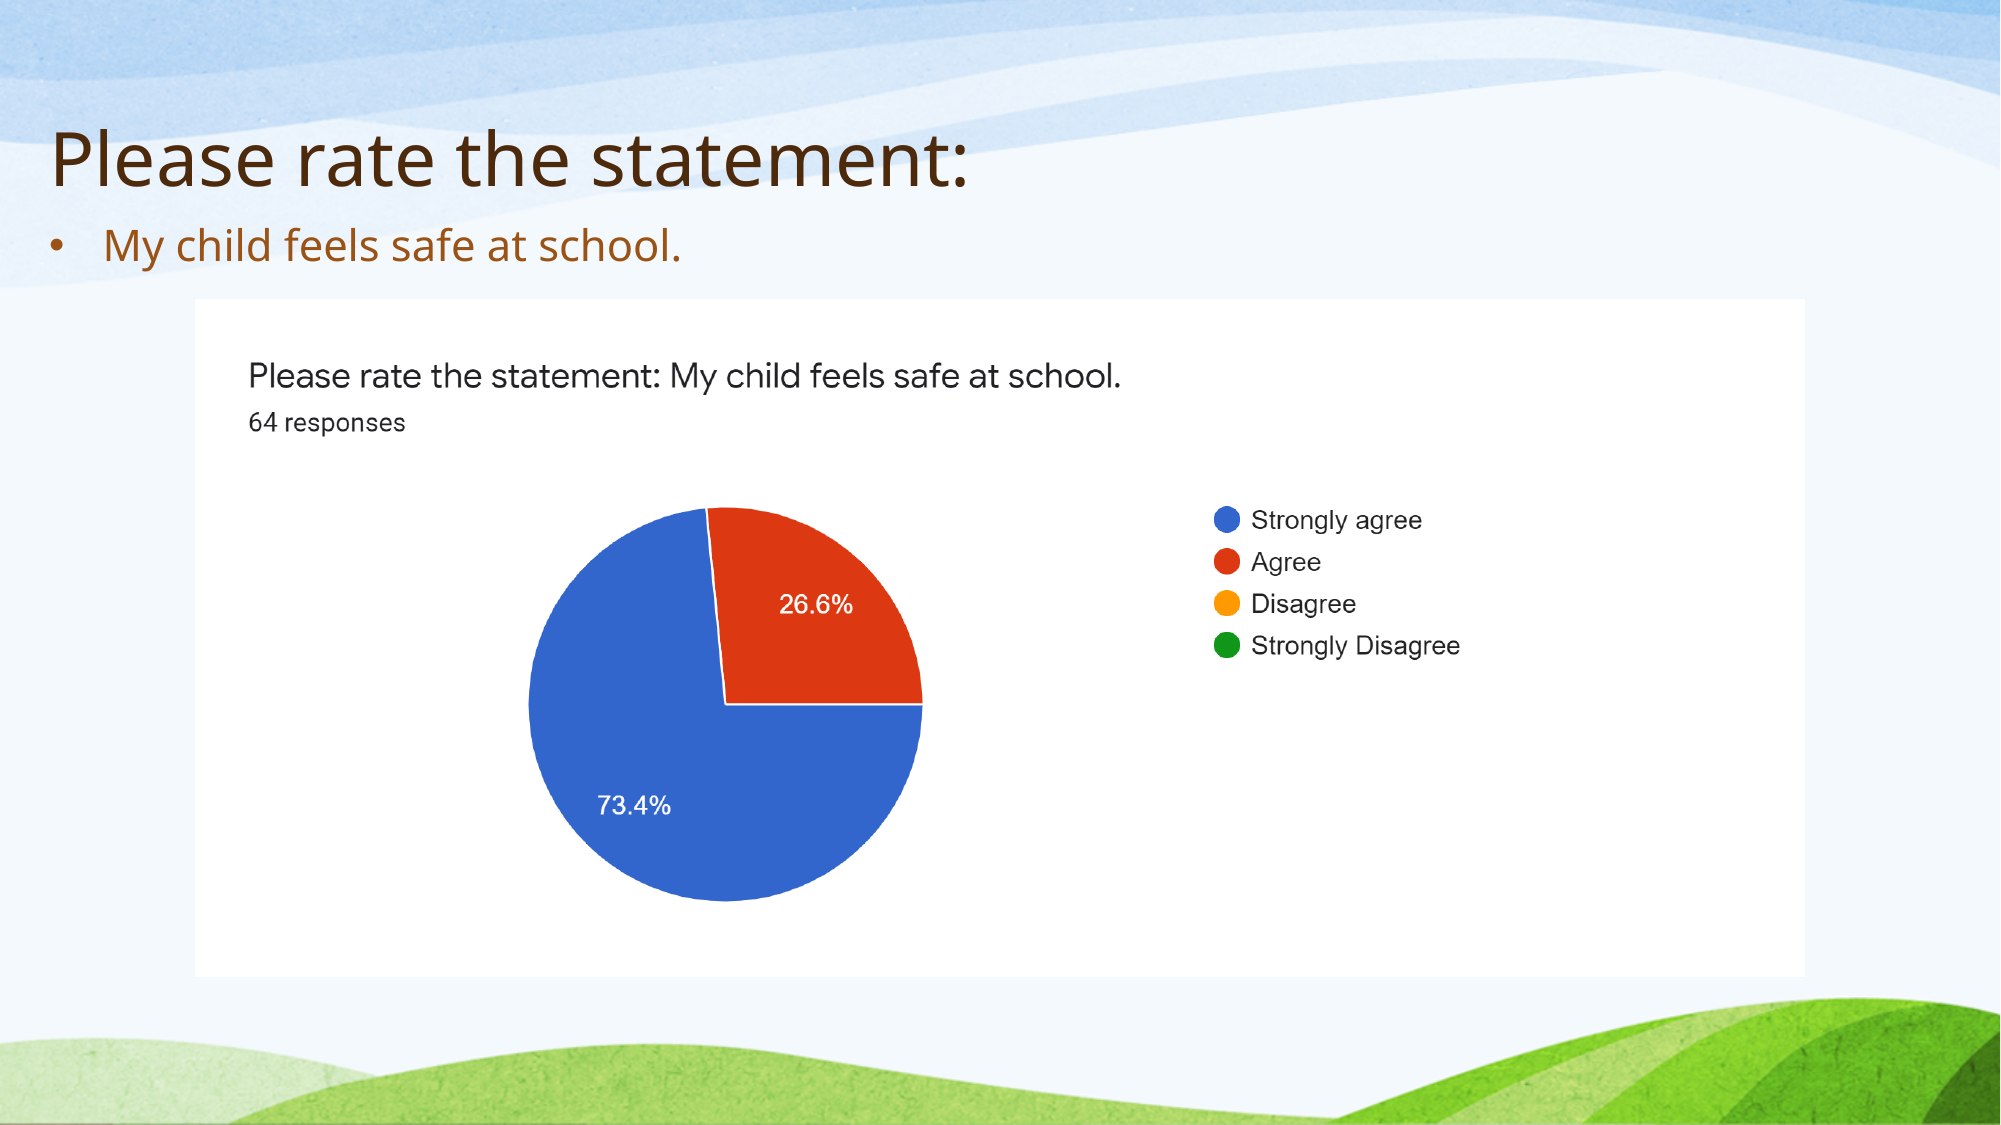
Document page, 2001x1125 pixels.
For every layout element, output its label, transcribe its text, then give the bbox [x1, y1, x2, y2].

title Please rate the statement: [34, 10, 2000, 211]
list My child feels safe at school. [34, 210, 1825, 278]
picture [0, 0, 2001, 1125]
